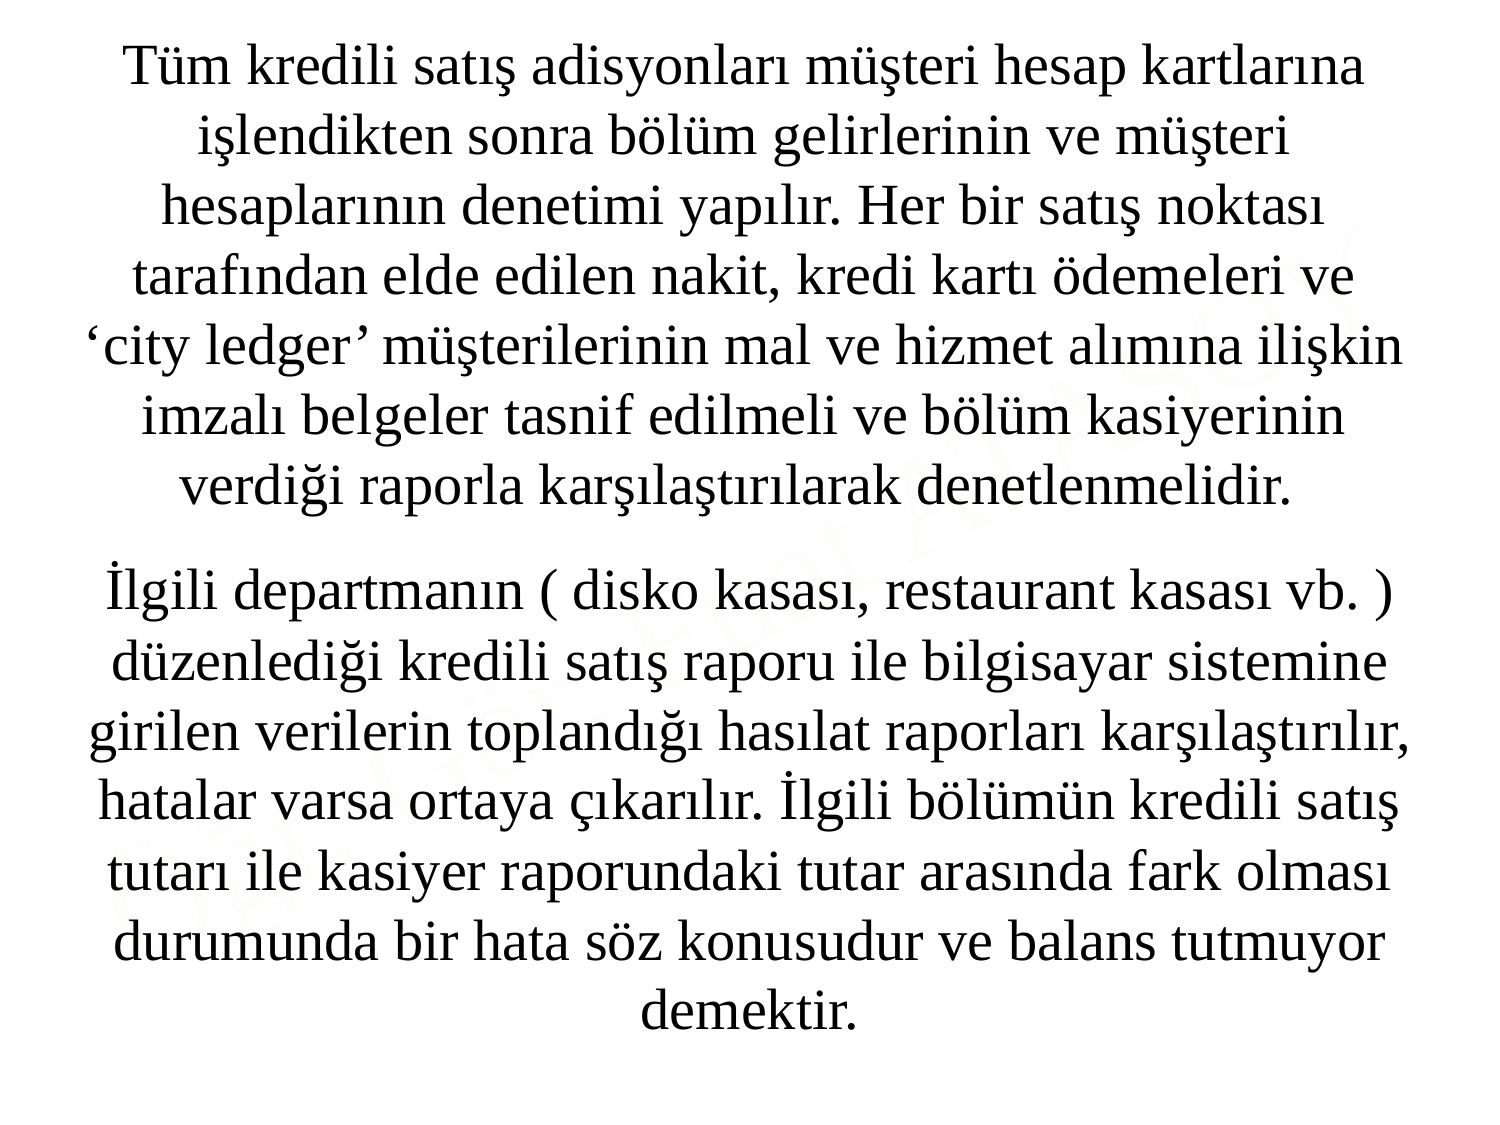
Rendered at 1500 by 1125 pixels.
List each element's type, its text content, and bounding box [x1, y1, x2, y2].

text_box İlgili departmanın ( disko kasası, restaurant kasası vb. ) düzenlediği kredili satış raporu ile bilgisayar sistemine girilen verilerin toplandığı hasılat raporları karşılaştırılır, hatalar varsa ortaya çıkarılır. İlgili bölümün kredili satış tutarı ile kasiyer raporundaki tutar arasında fark olması durumunda bir hata söz konusudur ve balans tutmuyor demektir. [29, 544, 1471, 1119]
text_box Tüm kredili satış adisyonları müşteri hesap kartlarına işlendikten sonra bölüm gelirlerinin ve müşteri hesaplarının denetimi yapılır. Her bir satış noktası tarafından elde edilen nakit, kredi kartı ödemeleri ve ‘city ledger’ müşterilerinin mal ve hizmet alımına ilişkin imzalı belgeler tasnif edilmeli ve bölüm kasiyerinin verdiği raporla karşılaştırılarak denetlenmelidir. [58, 19, 1430, 544]
